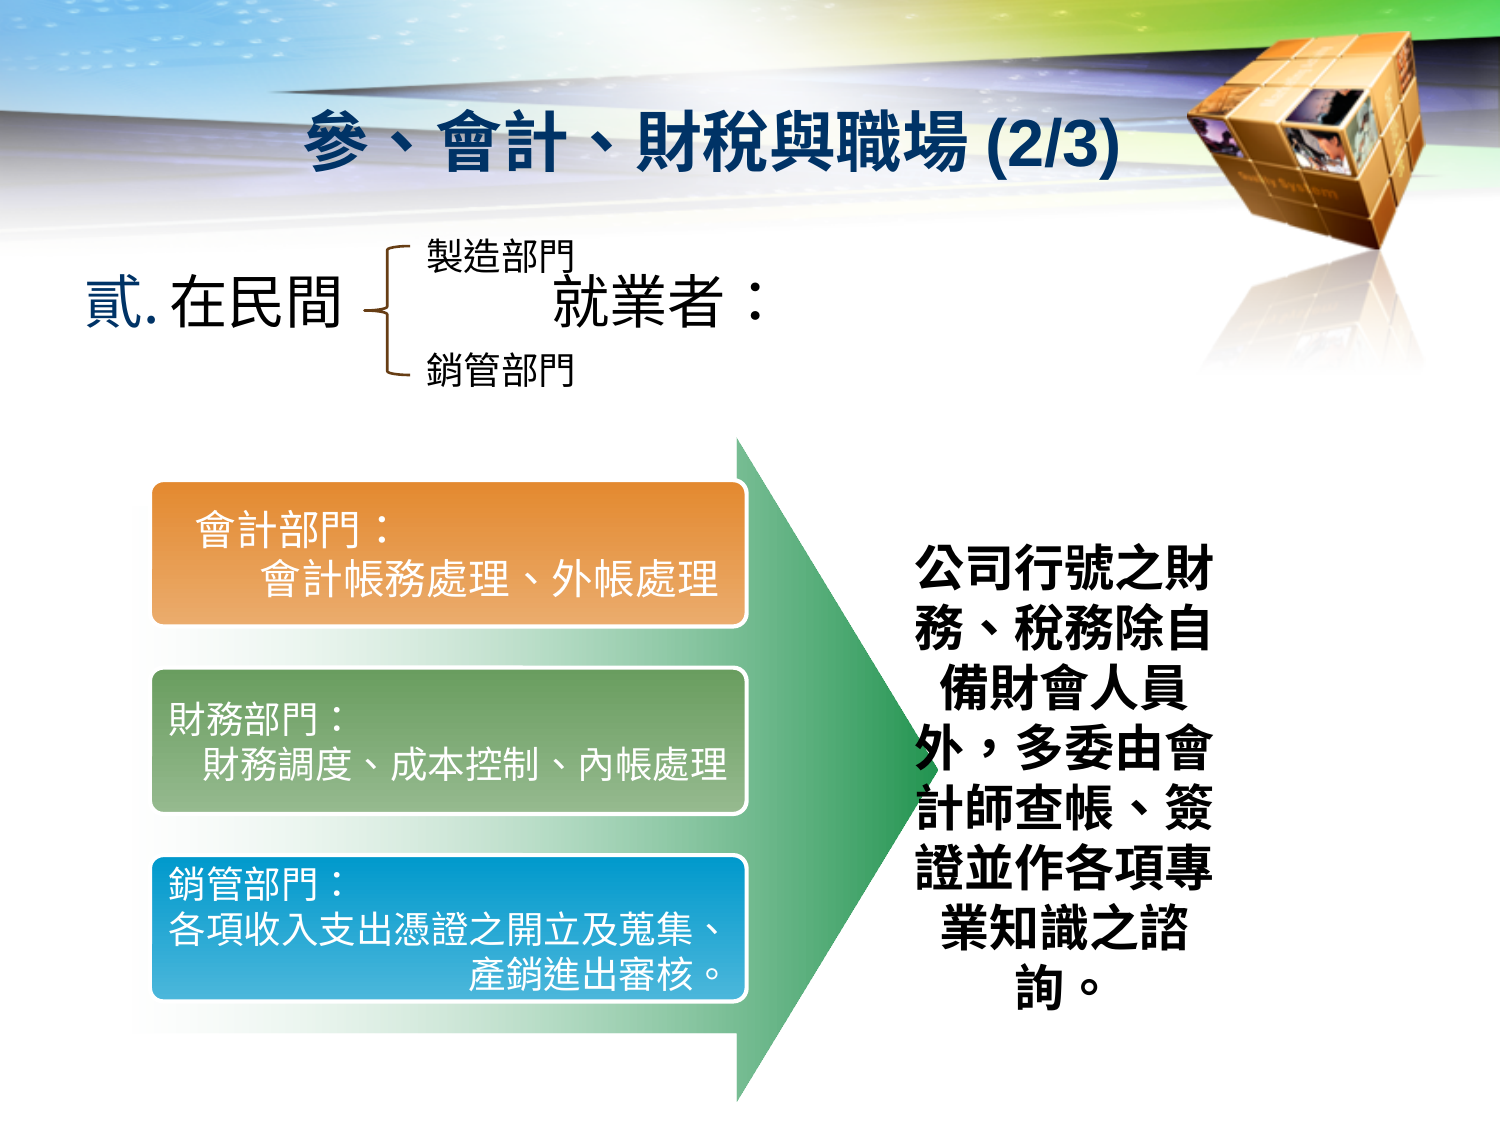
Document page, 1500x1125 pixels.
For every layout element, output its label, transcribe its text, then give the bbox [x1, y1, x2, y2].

text_box [364, 246, 411, 376]
text_box 在民間 就業者： [70, 257, 1414, 1031]
text_box 銷管部門 [411, 339, 622, 400]
picture [0, 0, 1500, 375]
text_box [124, 436, 1251, 1102]
title 參、會計、財稅與職場(2/3) [87, 99, 1138, 181]
text_box 製造部門 [411, 222, 601, 284]
